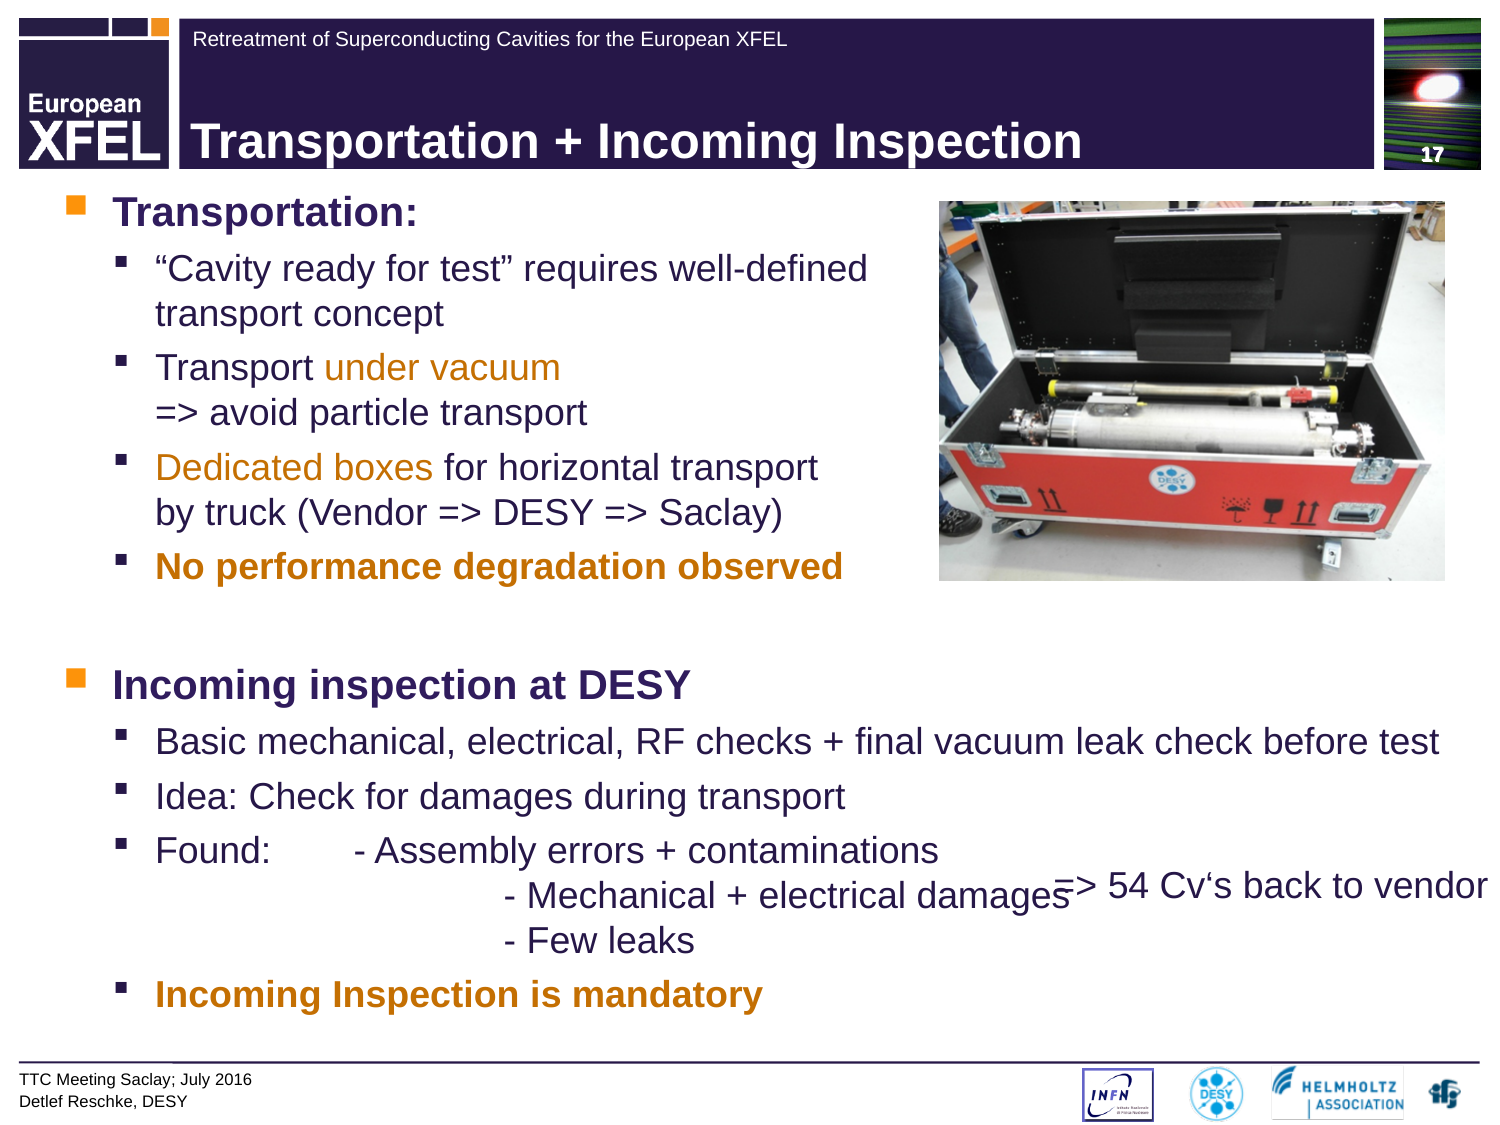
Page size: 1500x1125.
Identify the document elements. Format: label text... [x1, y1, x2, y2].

text_box 17 [1384, 18, 1480, 169]
picture [939, 201, 1445, 581]
title Transportation + Incoming Inspection [178, 89, 1374, 169]
text_box => 54 Cv‘s back to vendor [1038, 853, 1500, 914]
picture [1082, 1068, 1154, 1122]
picture [1187, 1064, 1461, 1124]
text_box Transportation: “Cavity ready for test” requires well-defined transport concept Transport under vacuum => avoid particle transport Dedicated boxes for horizontal transport by truck (Vendor => DESY => Saclay) No performance degradation observed Incoming inspection at DESY Basic mechanical, electrical, RF checks + final vacuum leak check before test Idea: Check for damages during transport Found: - Assembly errors + contaminations - Mechanical + electrical damages - Few leaks Incoming Inspection is mandatory [19, 184, 1480, 1059]
picture [1384, 18, 1481, 170]
picture [19, 18, 169, 169]
